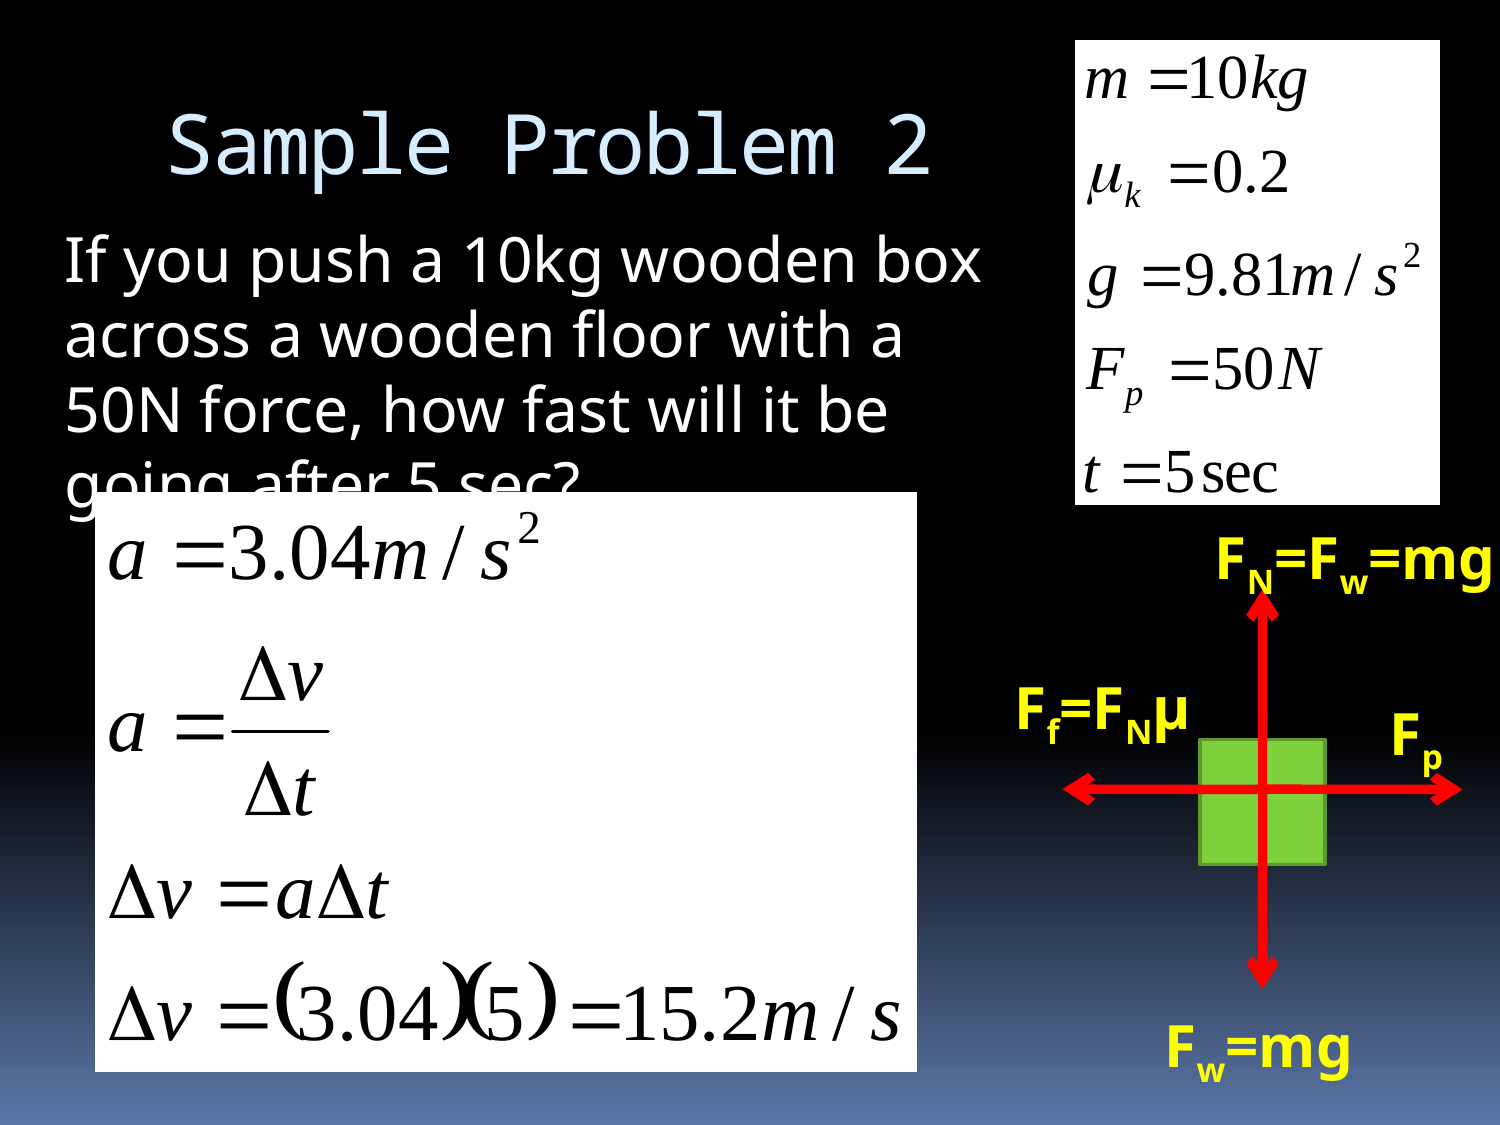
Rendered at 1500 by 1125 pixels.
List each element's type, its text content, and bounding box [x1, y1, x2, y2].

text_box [999, 513, 1500, 1088]
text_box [1074, 39, 1441, 505]
title Sample Problem 2 [150, 83, 1066, 234]
list If you push a 10kg wooden box across a wooden floor with a 50N force, how fast will it be going after 5 sec? [50, 212, 1050, 1043]
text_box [92, 489, 921, 1043]
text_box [94, 491, 918, 1073]
